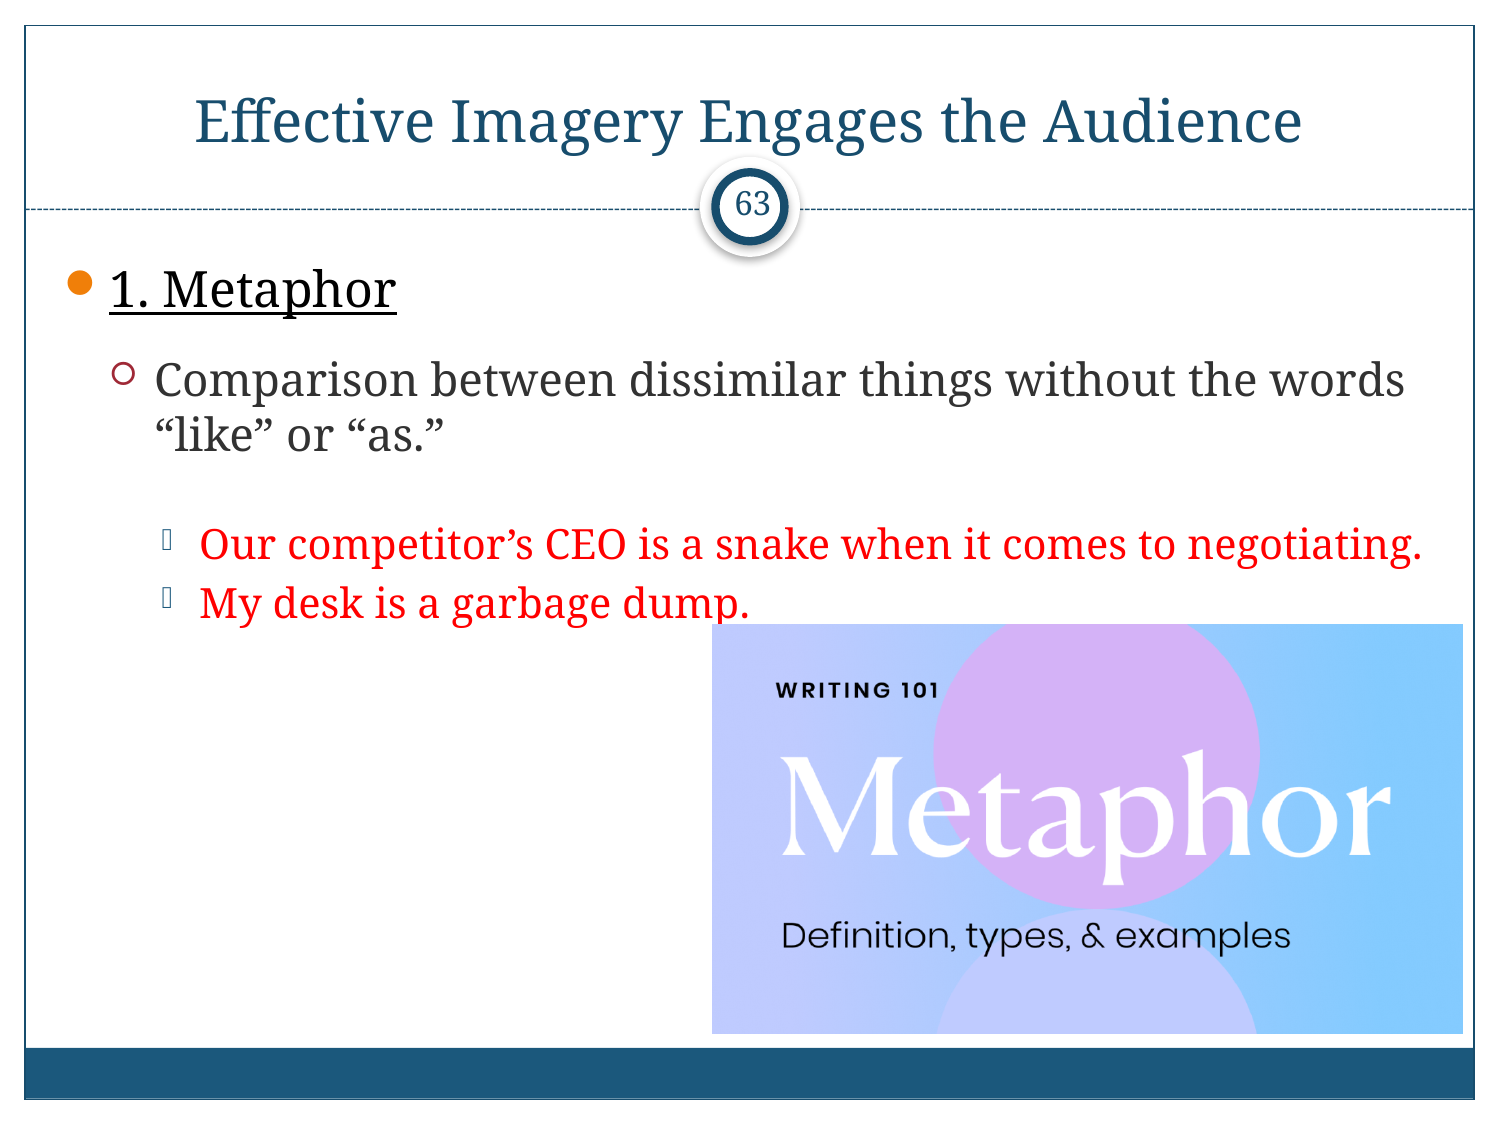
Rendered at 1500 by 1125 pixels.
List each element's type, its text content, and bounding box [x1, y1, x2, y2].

picture [712, 624, 1463, 1035]
slide_number 63 [715, 168, 791, 241]
title Effective Imagery Engages the Audience [49, 37, 1450, 162]
list 1. Metaphor Comparison between dissimilar things without the words “like” or “as.” Our competitor’s CEO is a snake when it comes to negotiating. My desk is a garbage dump. [49, 250, 1445, 1001]
